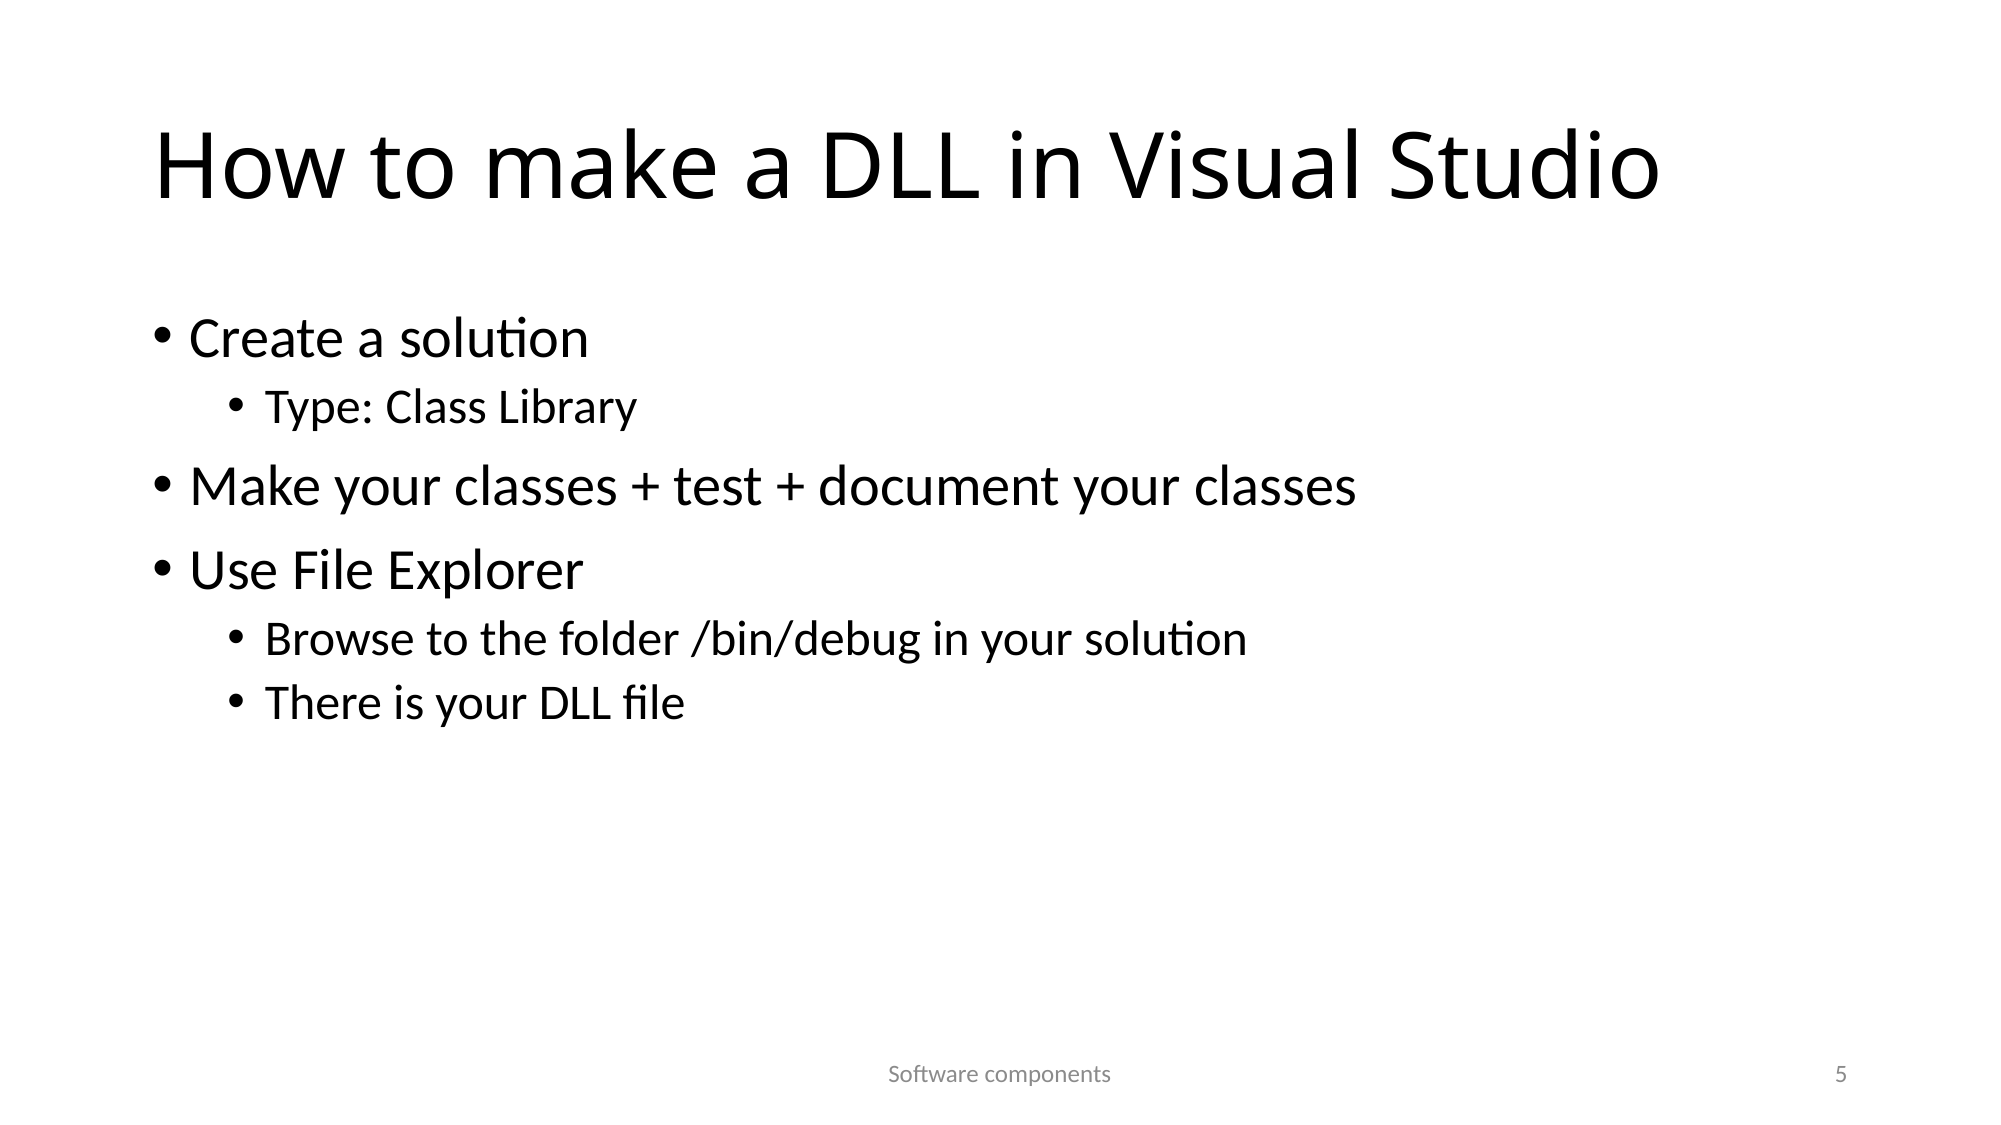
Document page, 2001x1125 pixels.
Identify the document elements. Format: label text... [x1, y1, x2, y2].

slide_number 5 [1412, 1042, 1863, 1103]
footer Software components [662, 1042, 1338, 1103]
title How to make a DLL in Visual Studio [137, 59, 1863, 278]
list Create a solution Type: Class Library Make your classes + test + document your classes Use File Explorer Browse to the folder /bin/debug in your solution There is your DLL file [137, 299, 1863, 1014]
